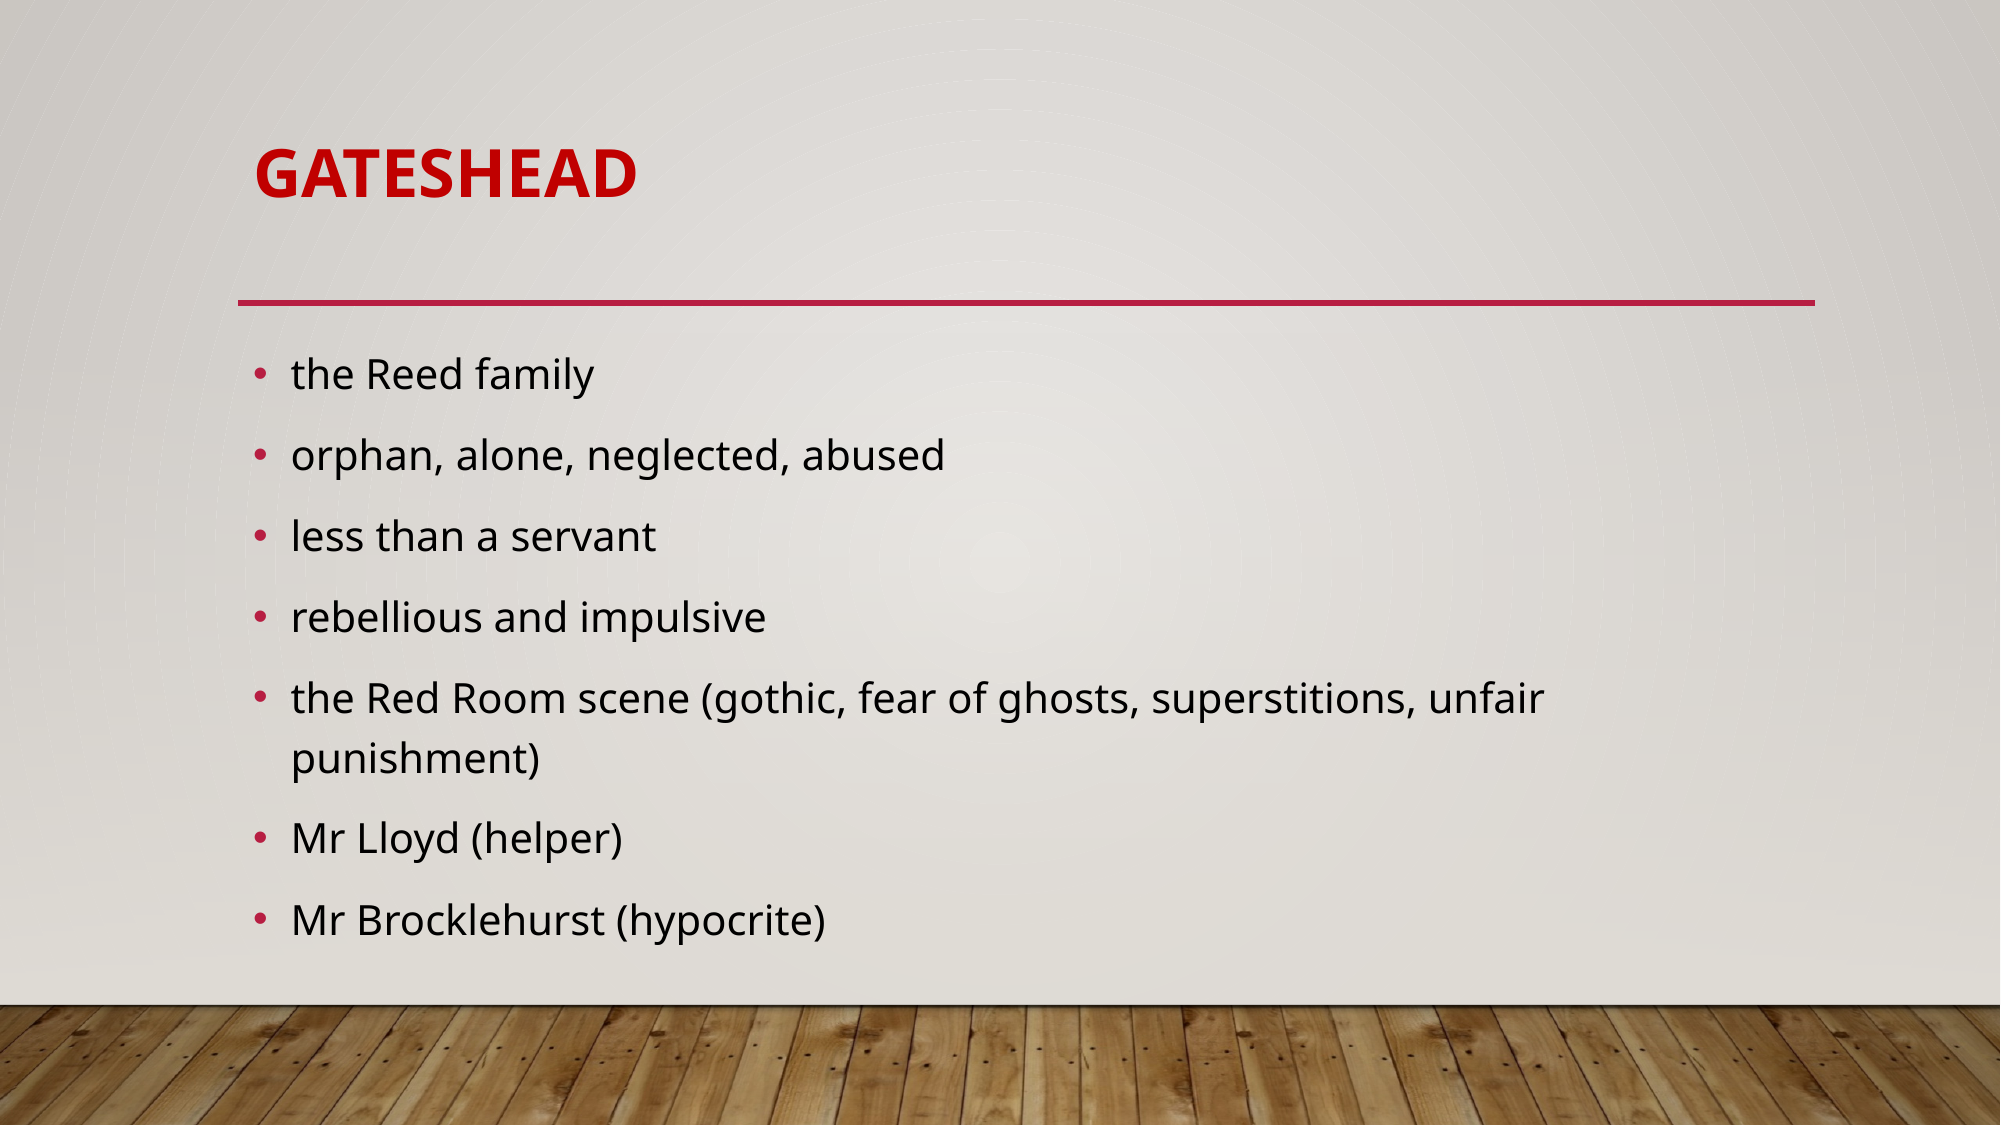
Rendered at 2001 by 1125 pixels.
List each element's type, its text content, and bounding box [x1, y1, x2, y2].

picture [0, 1005, 2000, 1125]
list the Reed family orphan, alone, neglected, abused less than a servant rebellious and impulsive the Red Room scene (gothic, fear of ghosts, superstitions, unfair punishment) Mr Lloyd (helper) Mr Brocklehurst (hypocrite) [238, 330, 1814, 897]
title gateshead [238, 131, 1814, 305]
